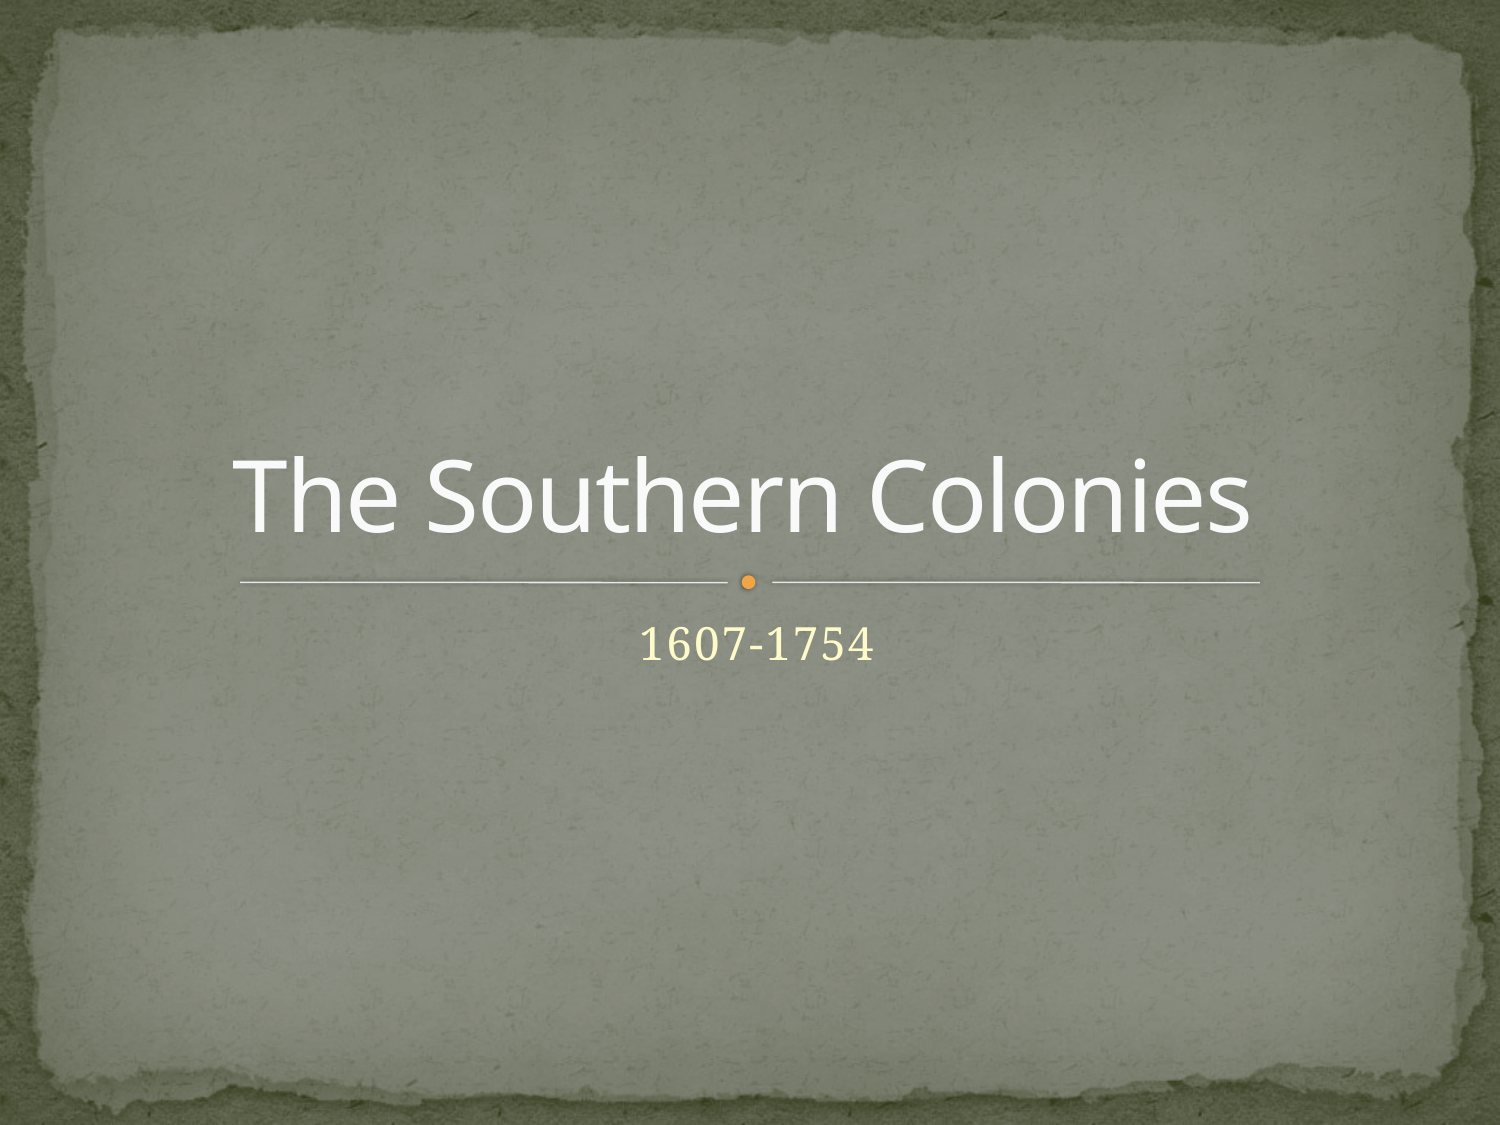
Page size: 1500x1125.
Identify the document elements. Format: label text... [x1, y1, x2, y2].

subtitle 1607-1754 [75, 606, 1438, 795]
title The Southern Colonies [74, 235, 1438, 561]
